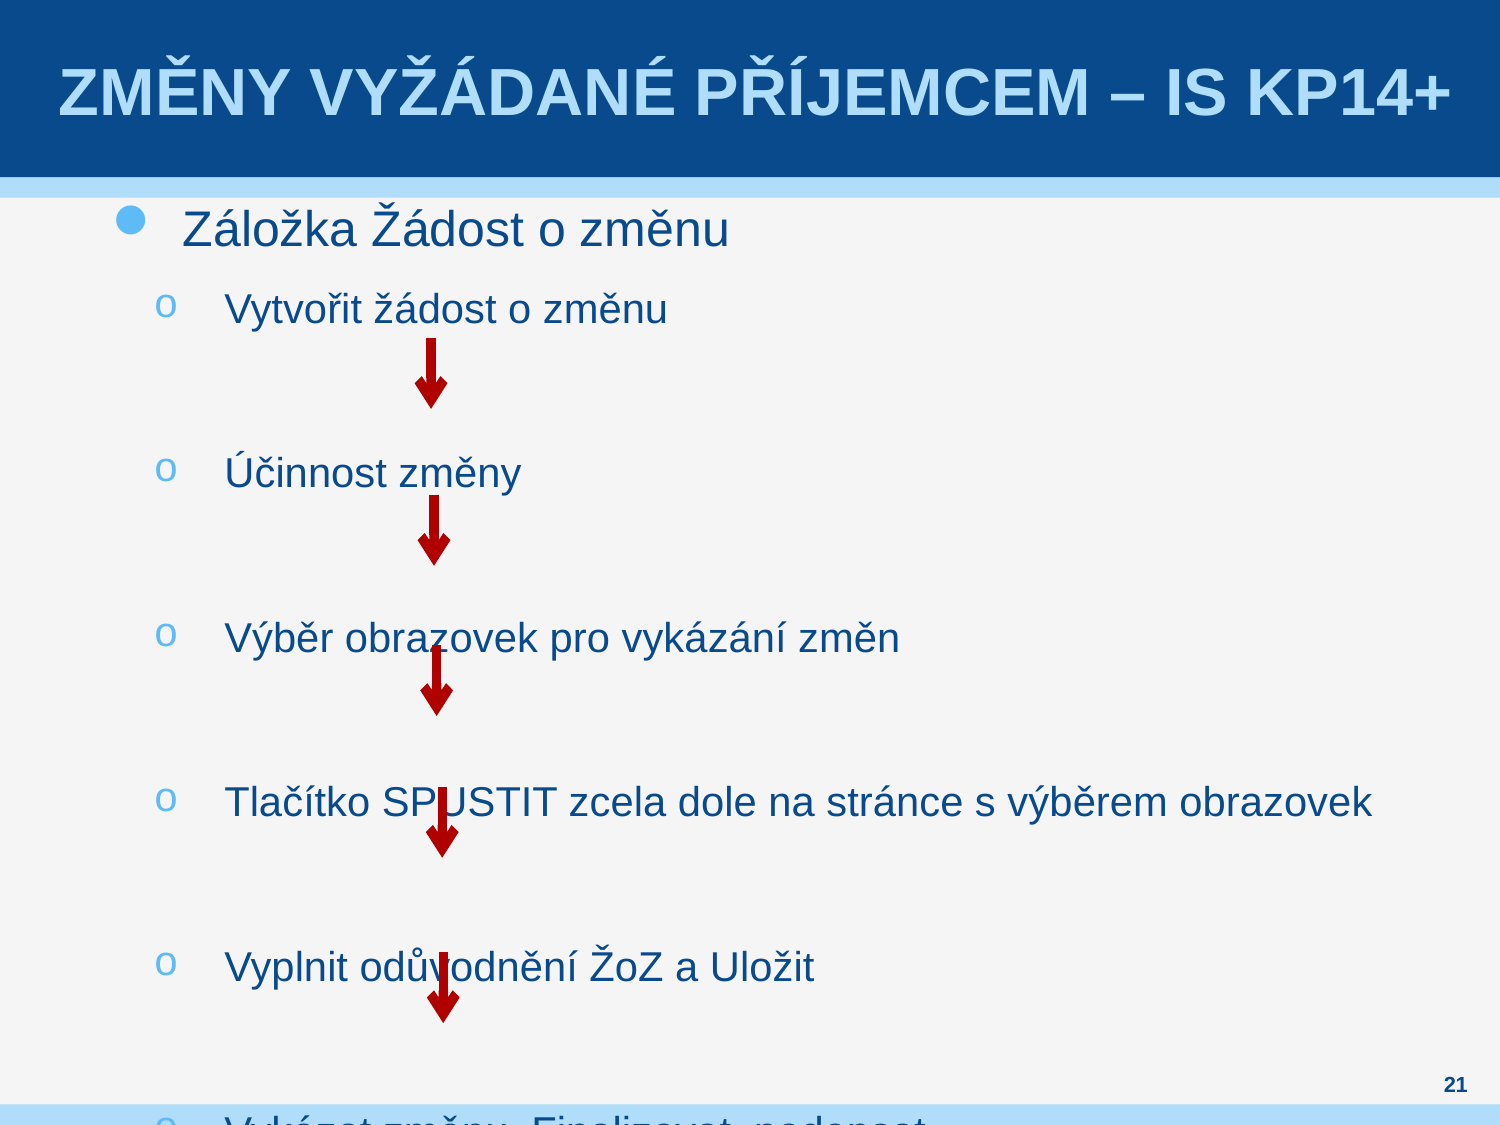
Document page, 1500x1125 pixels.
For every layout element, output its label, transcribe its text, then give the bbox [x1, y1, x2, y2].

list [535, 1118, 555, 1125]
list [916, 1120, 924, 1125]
slide_number 21 [1417, 1068, 1495, 1099]
title Změny vyžádané příjemcem – IS KP14+ [53, 0, 1471, 178]
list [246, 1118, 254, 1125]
list Záložka Žádost o změnu Vytvořit žádost o změnu Účinnost změny Výběr obrazovek pro vykázání změn Tlačítko SPUSTIT zcela dole na stránce s výběrem obrazovek Vyplnit odůvodnění ŽoZ a Uložit Vykázat změnu, Finalizovat, podepsat [112, 196, 1412, 1024]
